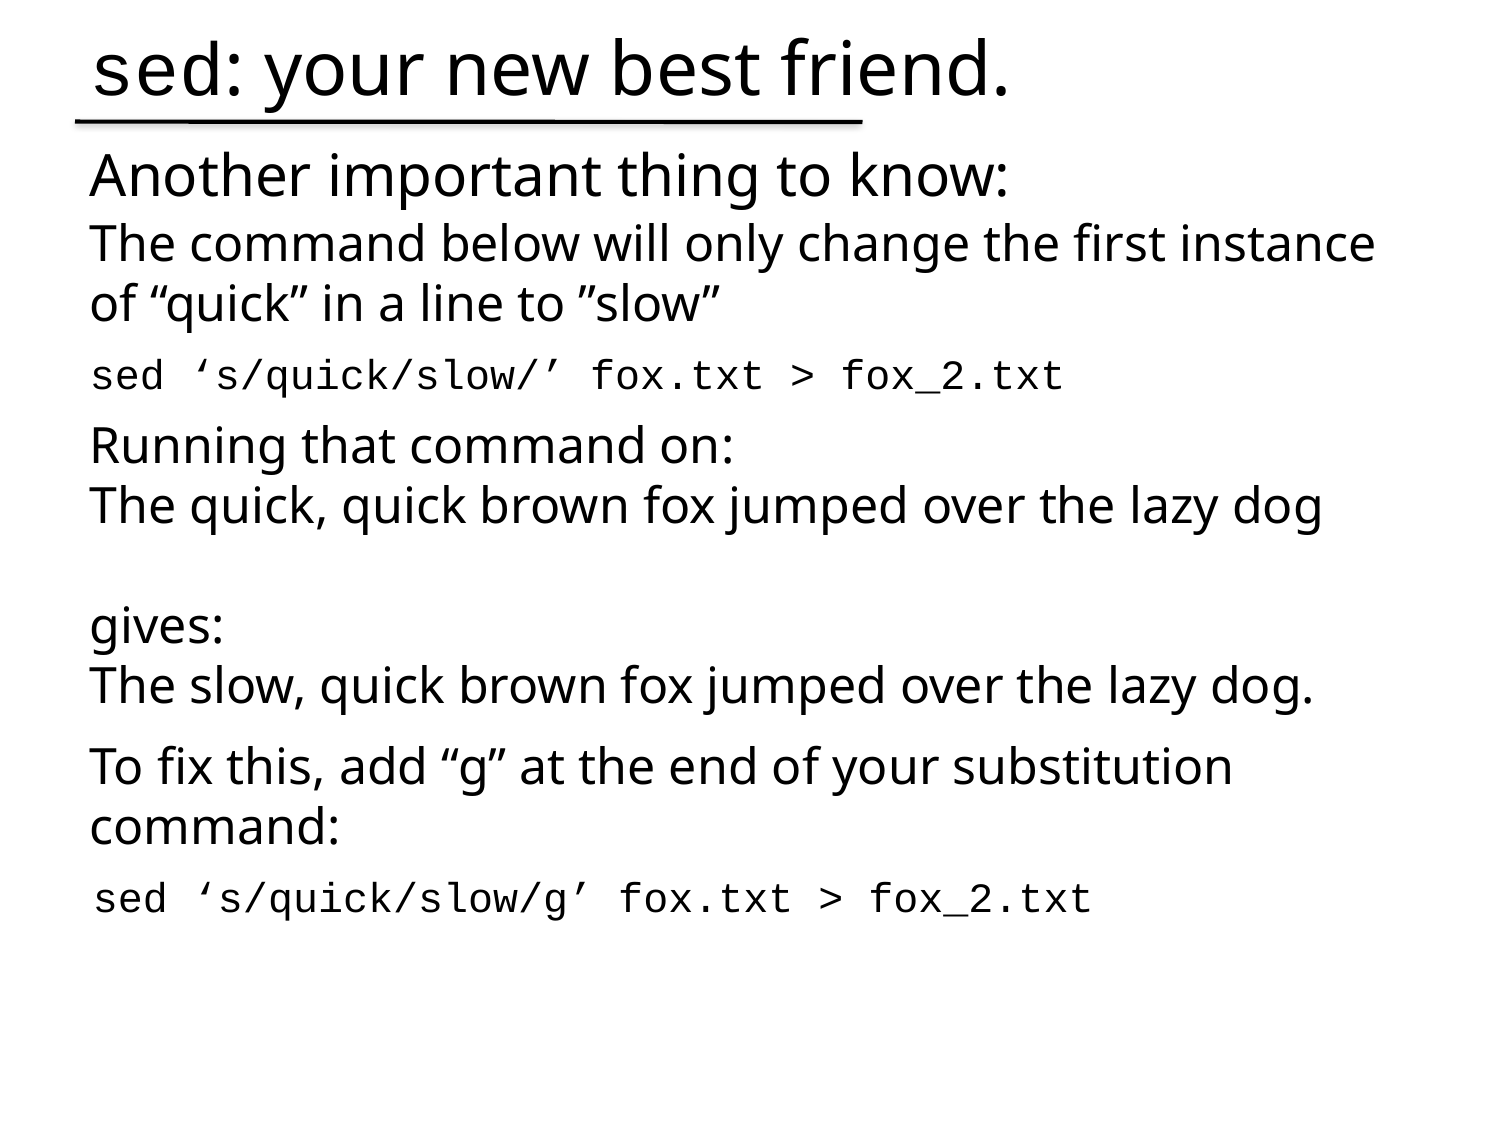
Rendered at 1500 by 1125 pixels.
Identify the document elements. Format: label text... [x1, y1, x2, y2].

text_box Another important thing to know: [74, 131, 1450, 203]
text_box Running that command on: The quick, quick brown fox jumped over the lazy dog gives: The slow, quick brown fox jumped over the lazy dog. [74, 413, 1450, 721]
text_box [74, 726, 1450, 930]
text_box sed: your new best friend. [74, 13, 1438, 118]
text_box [74, 203, 1450, 407]
